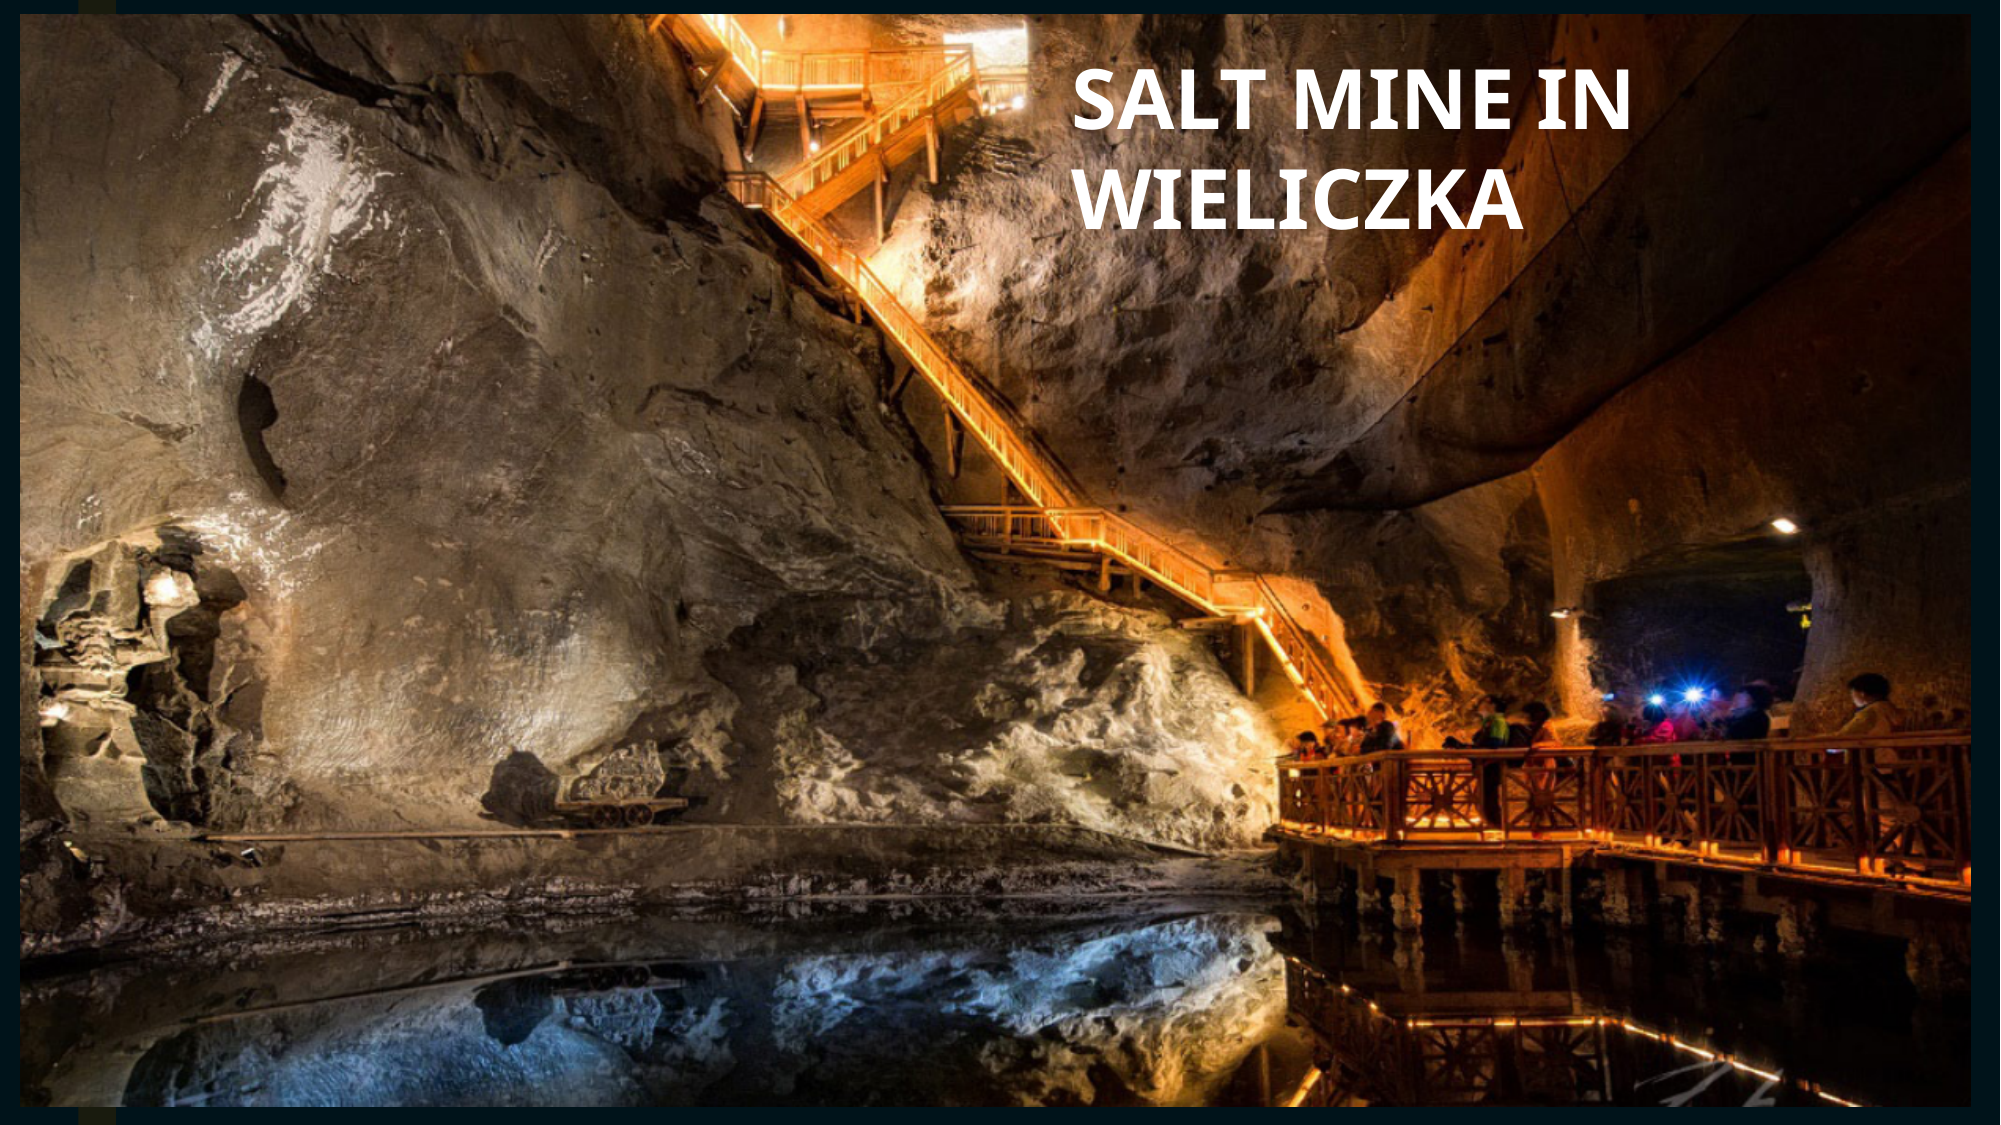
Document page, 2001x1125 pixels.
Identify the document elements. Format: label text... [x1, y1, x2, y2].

text_box SALT MINE IN WIELICZKA [1971, 39, 1980, 254]
picture [20, 14, 1971, 1107]
